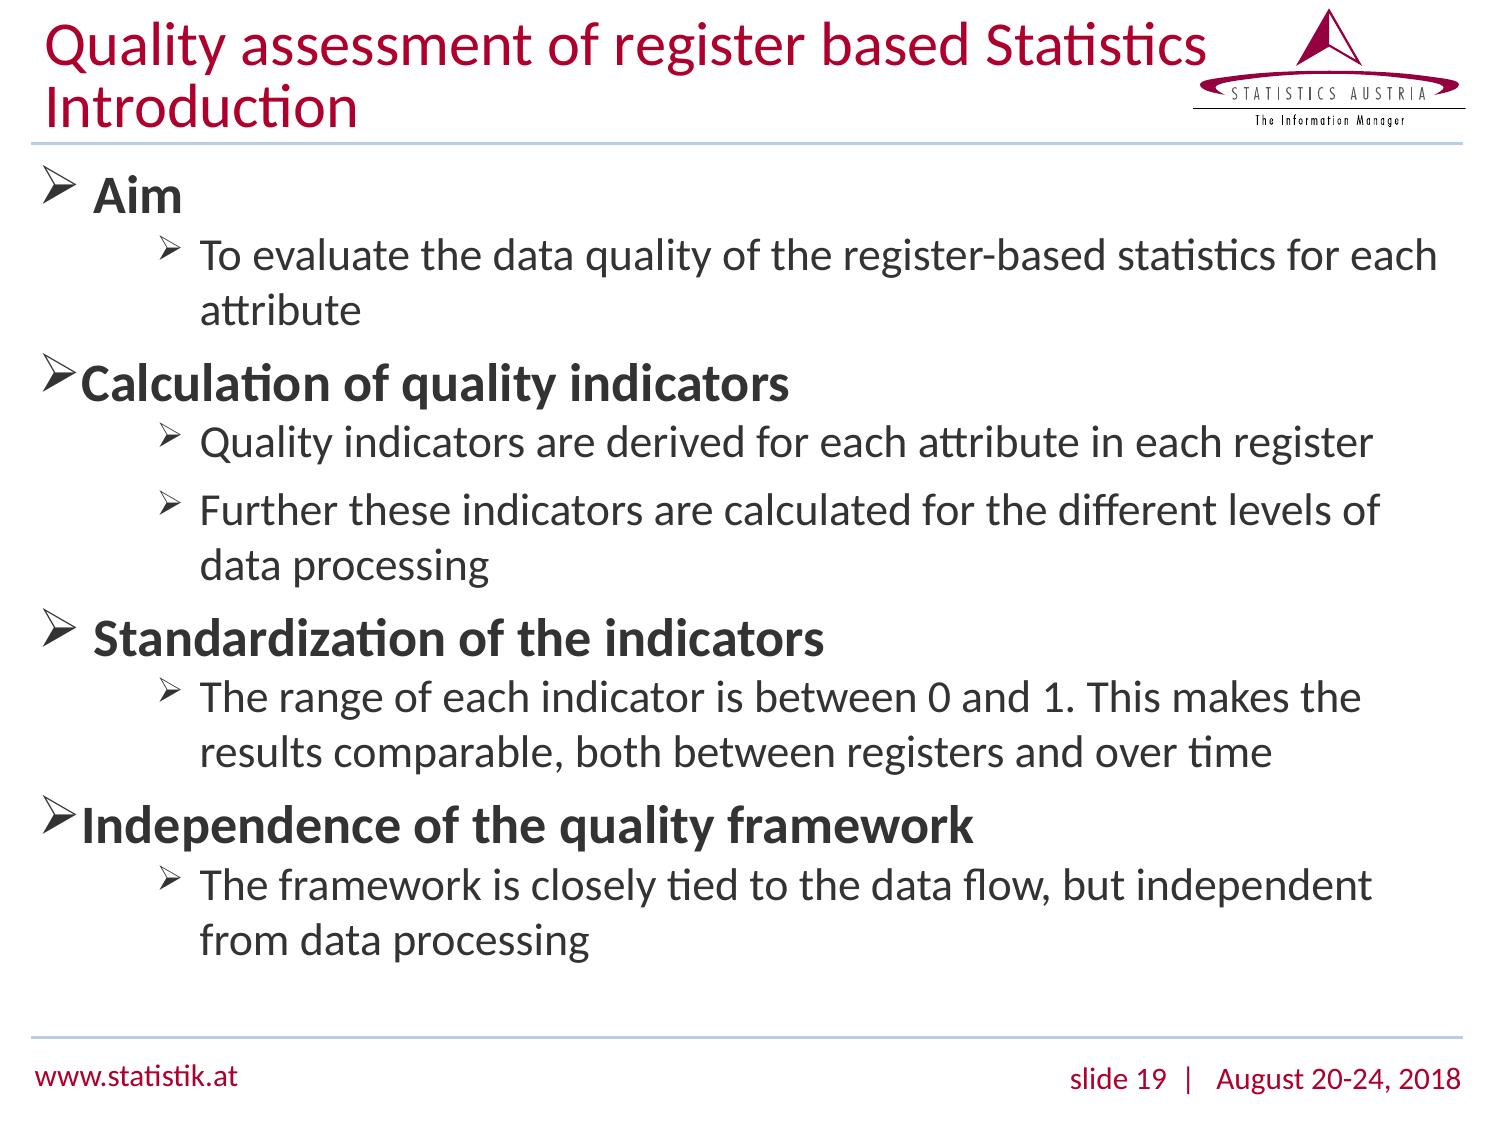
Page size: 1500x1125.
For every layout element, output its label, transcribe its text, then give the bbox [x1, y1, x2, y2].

text_box Aim To evaluate the data quality of the register-based statistics for each attribute Calculation of quality indicators Quality indicators are derived for each attribute in each register Further these indicators are calculated for the different levels of data processing Standardization of the indicators The range of each indicator is between 0 and 1. This makes the results comparable, both between registers and over time Independence of the quality framework The framework is closely tied to the data flow, but independent from data processing [23, 152, 1471, 1030]
title Quality assessment of register based Statistics Introduction [29, 7, 1247, 149]
